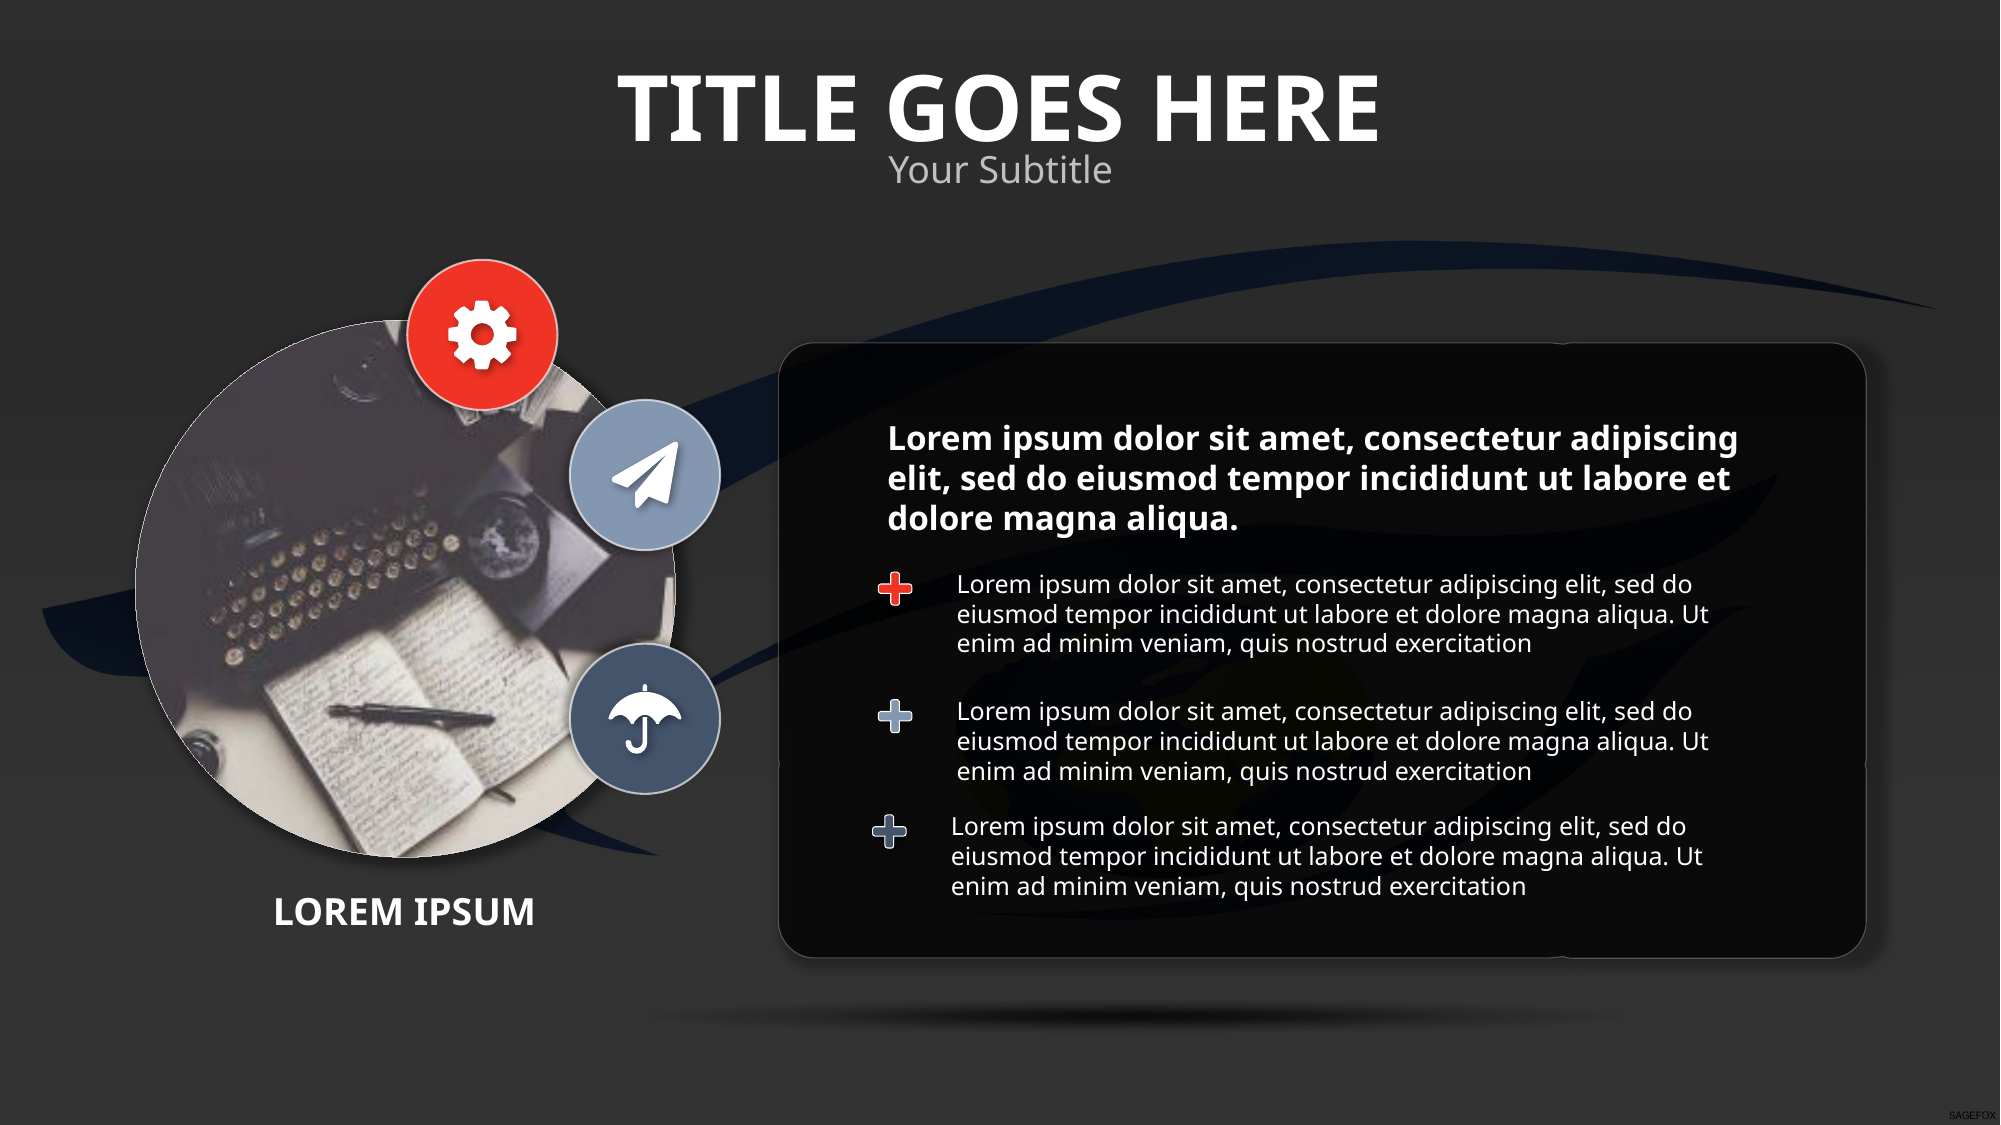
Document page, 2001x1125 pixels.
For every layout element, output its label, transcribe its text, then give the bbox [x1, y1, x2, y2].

text_box Lorem ipsum dolor sit amet, consectetur adipiscing elit, sed do eiusmod tempor incididunt ut labore et dolore magna aliqua. [872, 409, 1773, 545]
text_box [878, 572, 912, 606]
text_box [407, 258, 558, 320]
text_box Lorem ipsum dolor sit amet, consectetur adipiscing elit, sed do eiusmod tempor incididunt ut labore et dolore magna aliqua. Ut enim ad minim veniam, quis nostrud exercitation [946, 690, 1759, 791]
text_box [878, 699, 912, 733]
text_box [548, 42, 1452, 199]
text_box LOREM IPSUM [133, 880, 676, 941]
text_box [676, 707, 682, 720]
picture [0, 0, 2001, 1125]
text_box Lorem ipsum dolor sit amet, consectetur adipiscing elit, sed do eiusmod tempor incididunt ut labore et dolore magna aliqua. Ut enim ad minim veniam, quis nostrud exercitation [940, 805, 1753, 906]
text_box [872, 814, 907, 848]
text_box [777, 341, 1868, 960]
text_box [676, 405, 722, 545]
text_box [676, 649, 722, 789]
text_box Lorem ipsum dolor sit amet, consectetur adipiscing elit, sed do eiusmod tempor incididunt ut labore et dolore magna aliqua. Ut enim ad minim veniam, quis nostrud exercitation [946, 563, 1759, 663]
text_box [454, 300, 511, 320]
